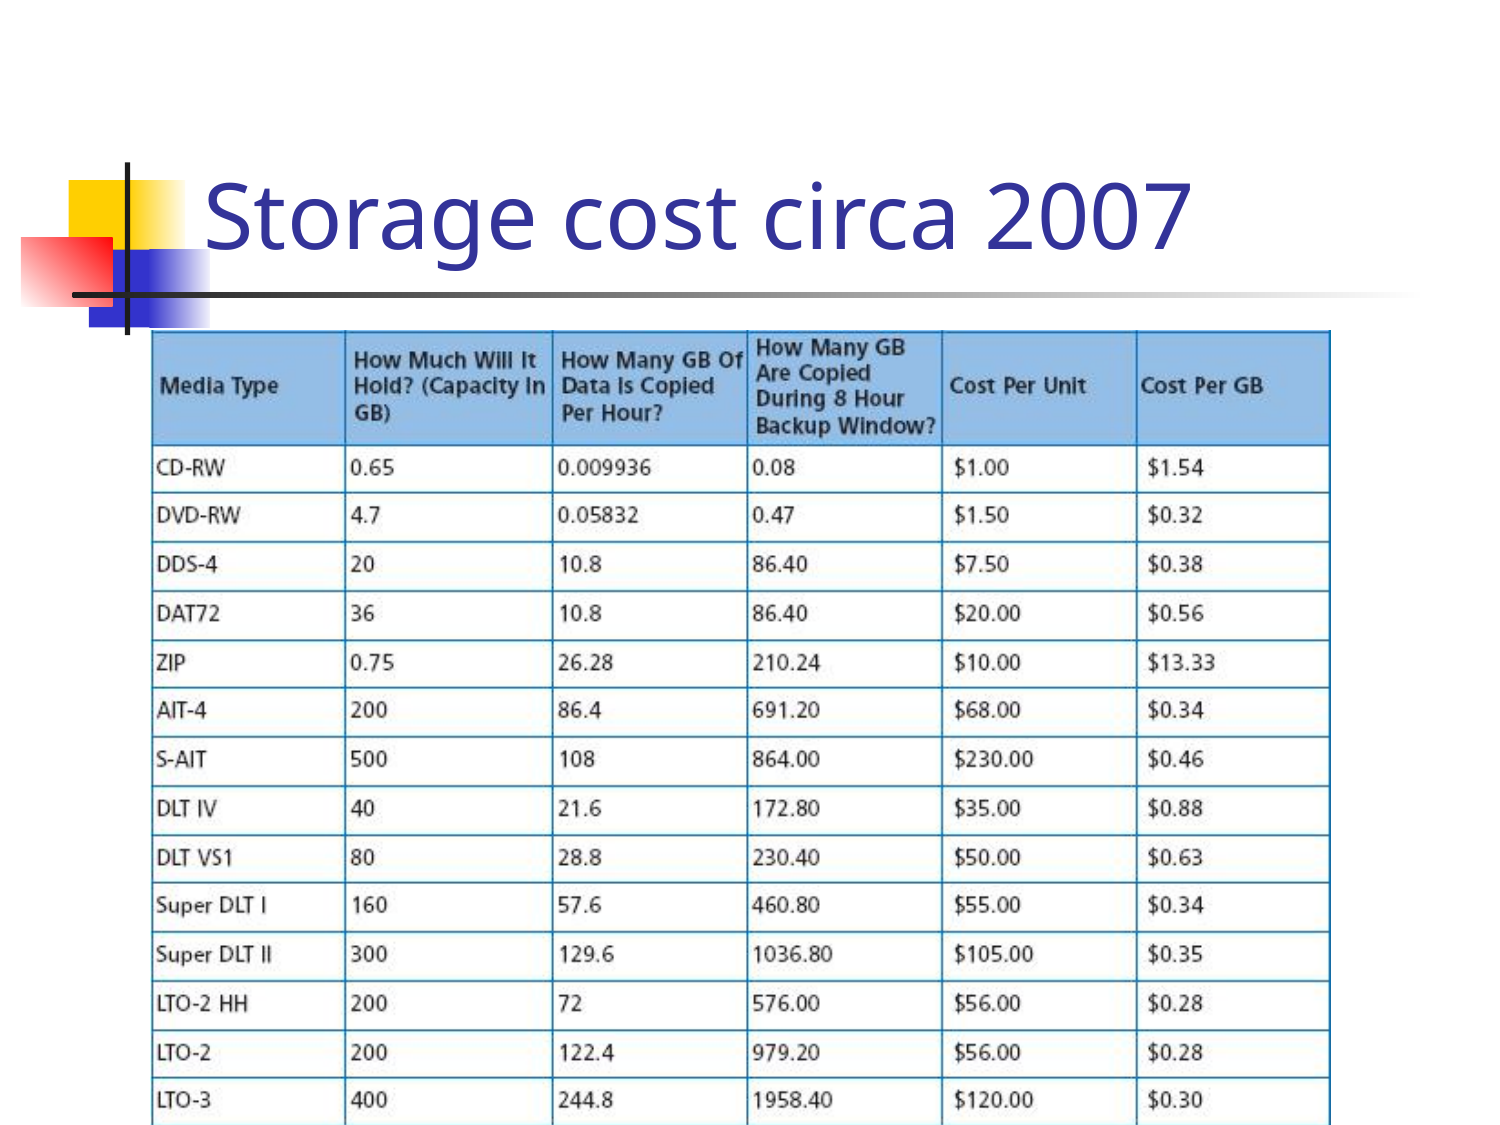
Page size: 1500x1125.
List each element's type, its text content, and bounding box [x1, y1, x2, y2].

title Storage cost circa 2007 [188, 34, 1468, 276]
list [149, 330, 1331, 1125]
